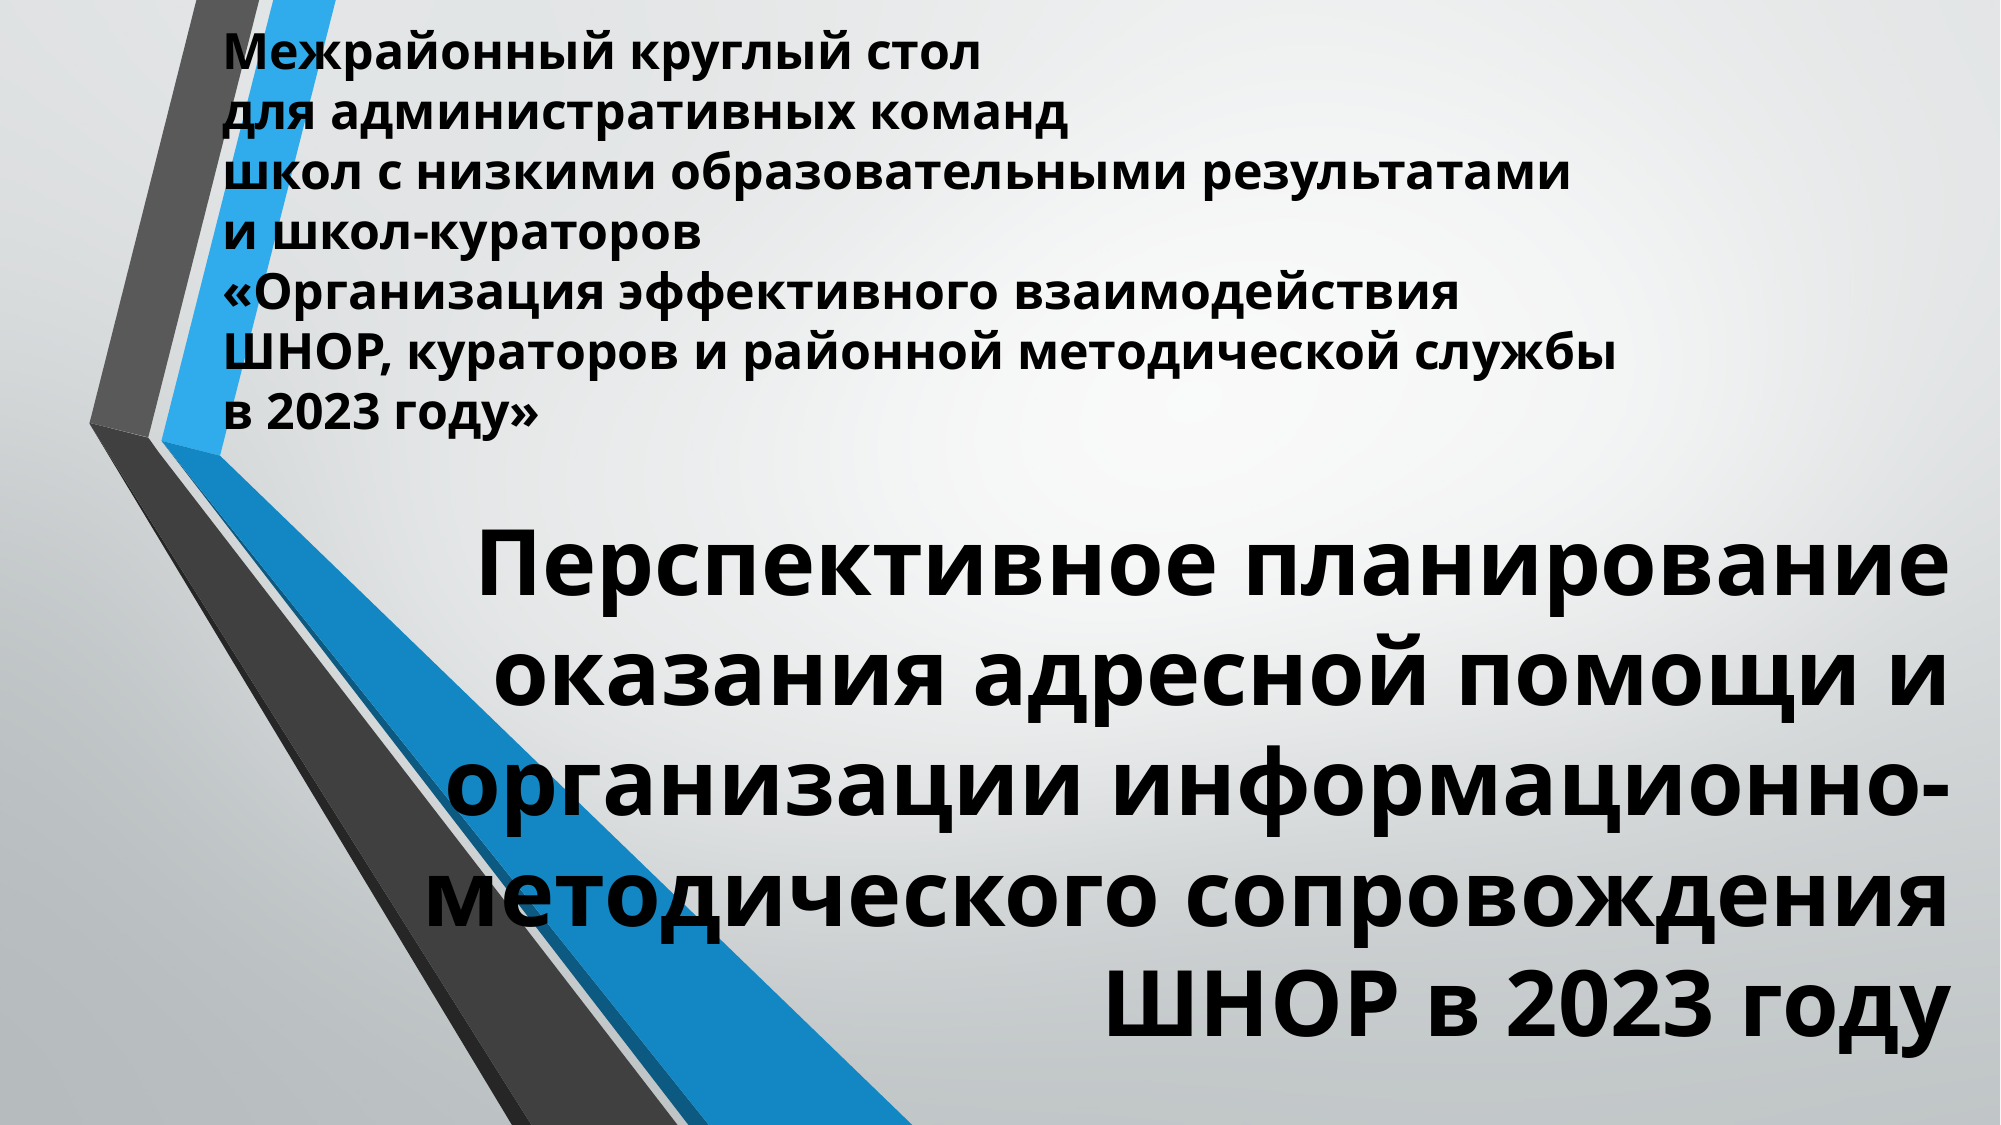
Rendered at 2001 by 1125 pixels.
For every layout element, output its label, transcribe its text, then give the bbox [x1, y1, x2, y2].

text_box Межрайонный круглый стол для административных команд школ с низкими образовательными результатами и школ-кураторов «Организация эффективного взаимодействия ШНОР, кураторов и районной методической службы в 2023 году» [207, 12, 1634, 447]
title Перспективное планирование оказания адресной помощи и организации информационно-методического сопровождения ШНОР в 2023 году [386, 425, 1968, 1062]
